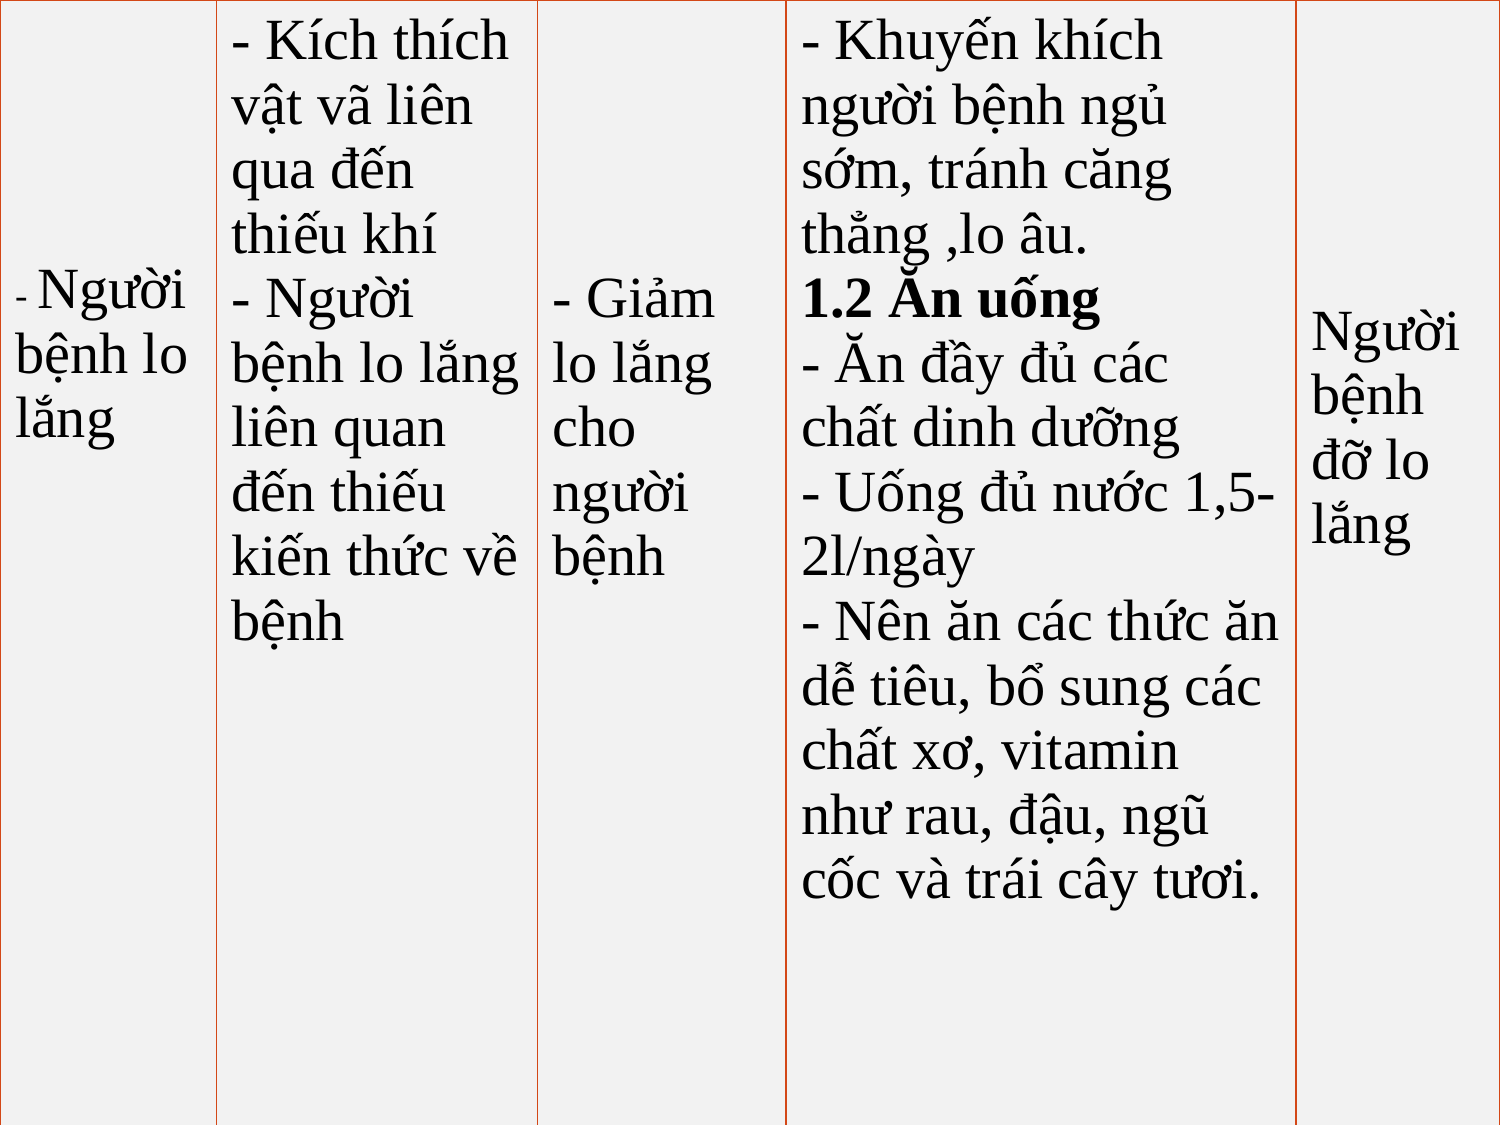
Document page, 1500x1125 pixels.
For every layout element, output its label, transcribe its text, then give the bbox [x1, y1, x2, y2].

table_header - Khuyến khích người bệnh ngủ sớm, tránh căng thẳng ,lo âu. 1.2 Ăn uống - Ăn đầy đủ các chất dinh dưỡng - Uống đủ nước 1,5-2l/ngày - Nên ăn các thức ăn dễ tiêu, bổ sung các chất xơ, vitamin như rau, đậu, ngũ cốc và trái cây tươi. [787, 1, 1295, 1125]
table_header - Người bệnh lo lắng [1, 1, 216, 1125]
table_header - Kích thích vật vã liên qua đến thiếu khí - Người bệnh lo lắng liên quan đến thiếu kiến thức về bệnh [217, 1, 537, 1125]
table_header Người bệnh đỡ lo lắng [1297, 1, 1499, 1125]
table_header - Giảm lo lắng cho người bệnh [538, 1, 785, 1125]
